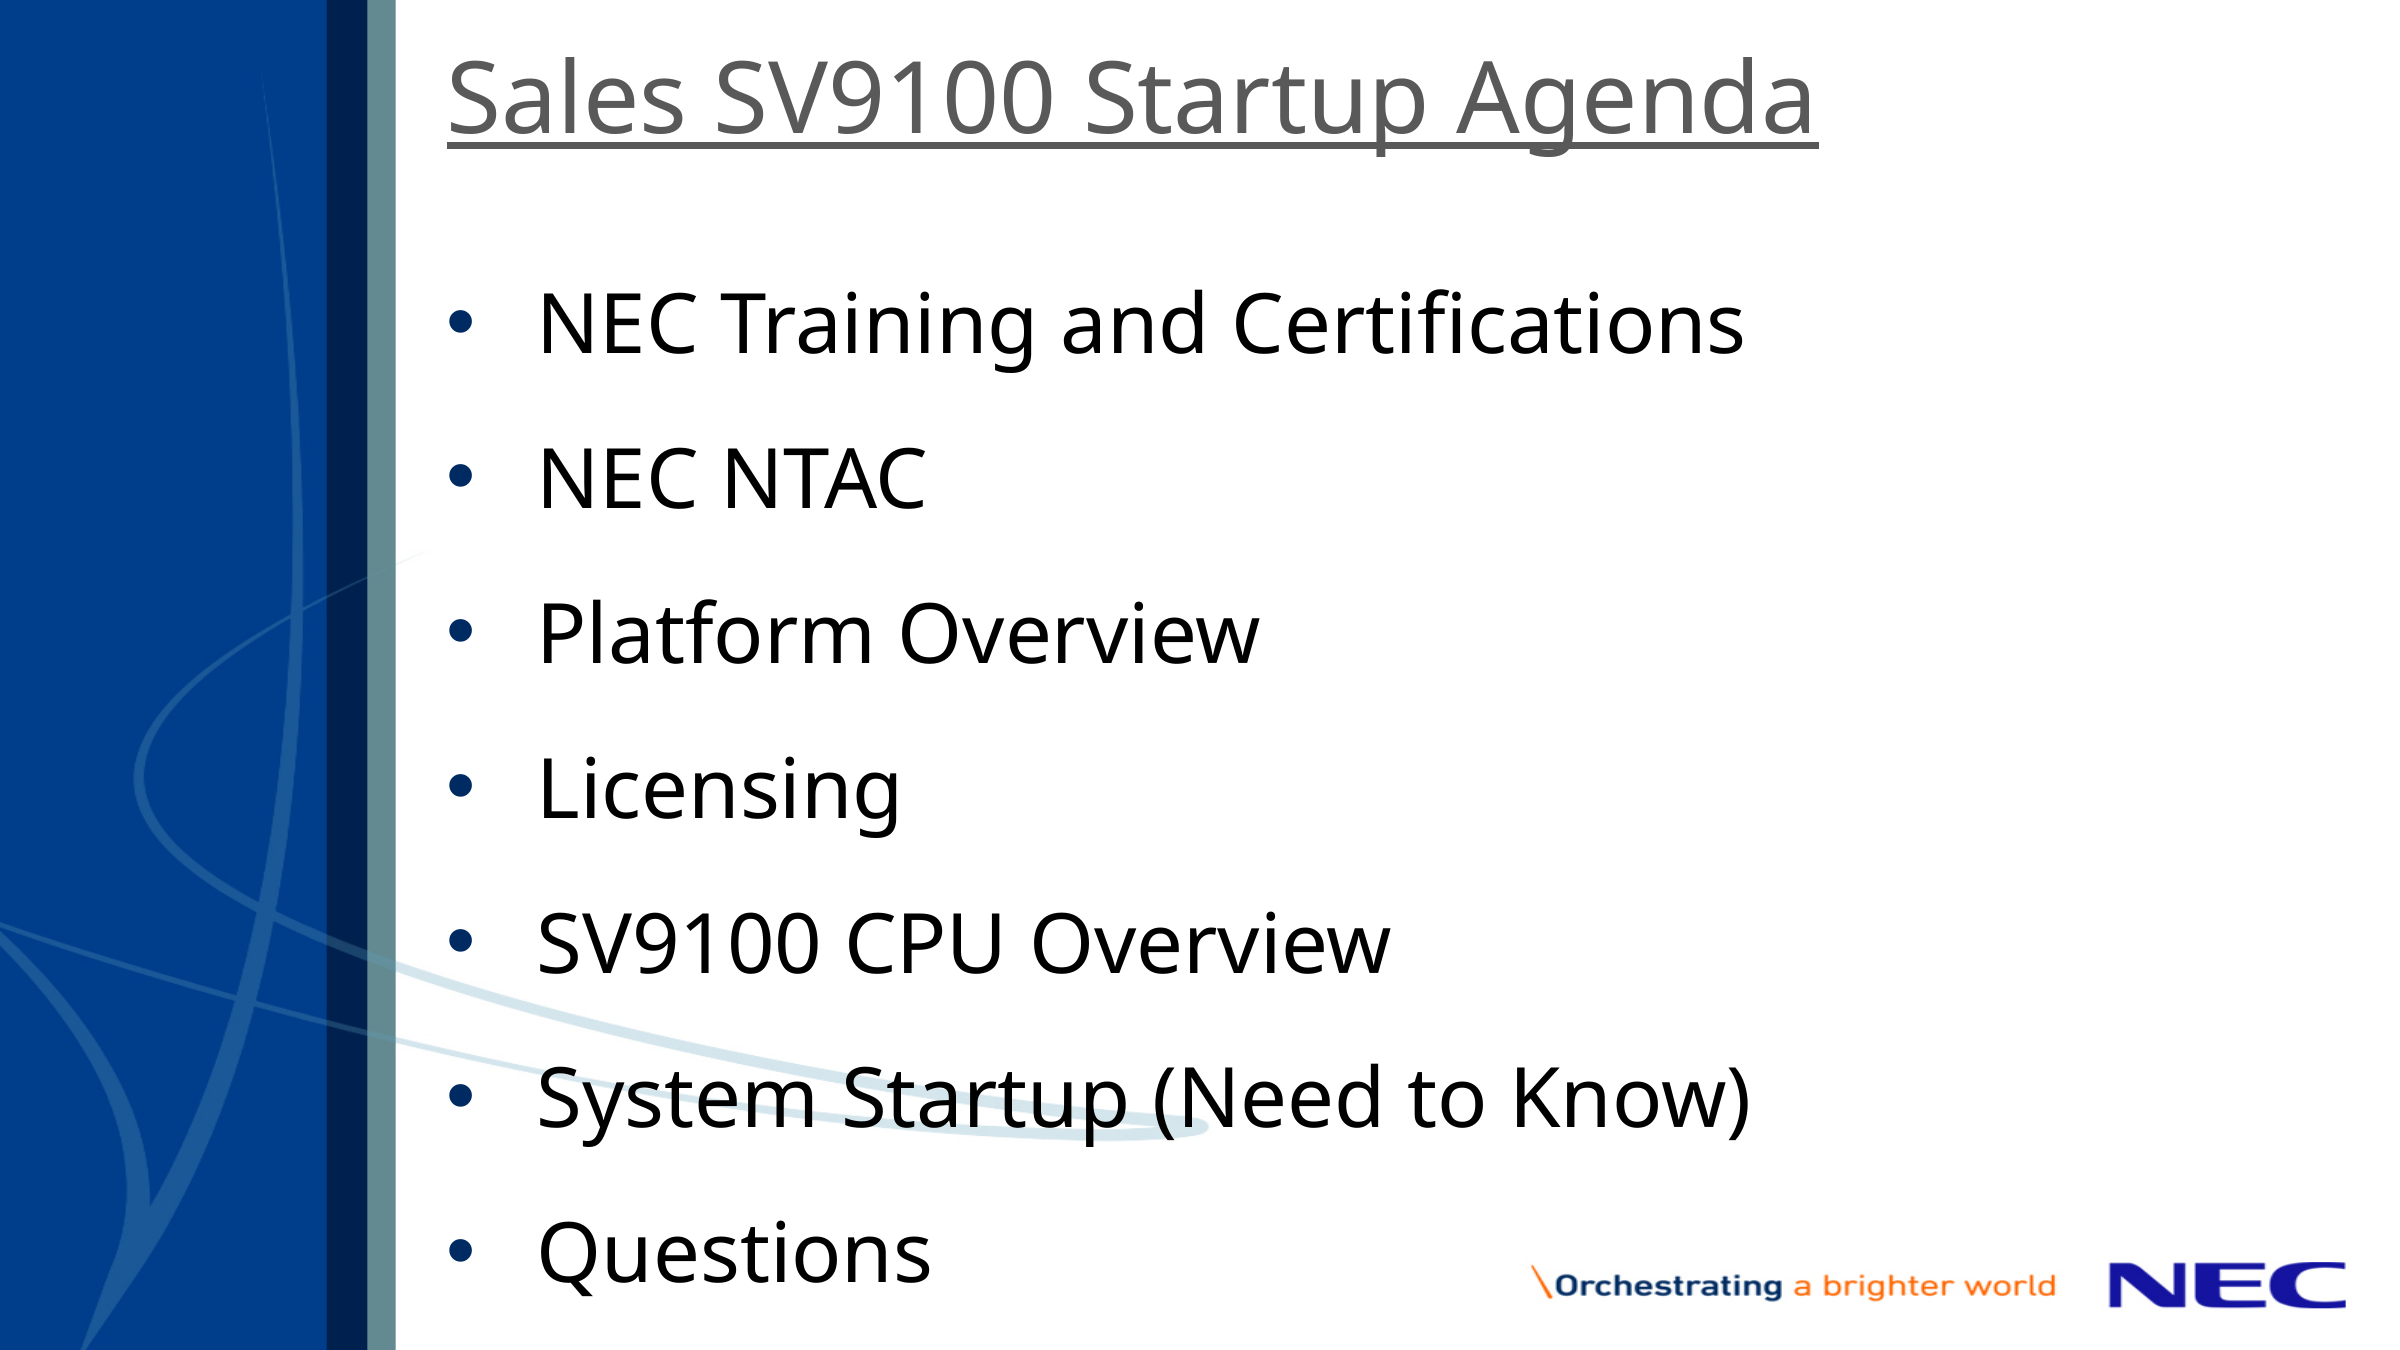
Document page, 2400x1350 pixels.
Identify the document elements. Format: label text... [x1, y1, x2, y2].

picture [0, 0, 2400, 1350]
list NEC Training and Certifications NEC NTAC Platform Overview Licensing SV9100 CPU Overview System Startup (Need to Know) Questions [425, 219, 2353, 1226]
title Sales SV9100 Startup Agenda [425, 21, 2353, 165]
